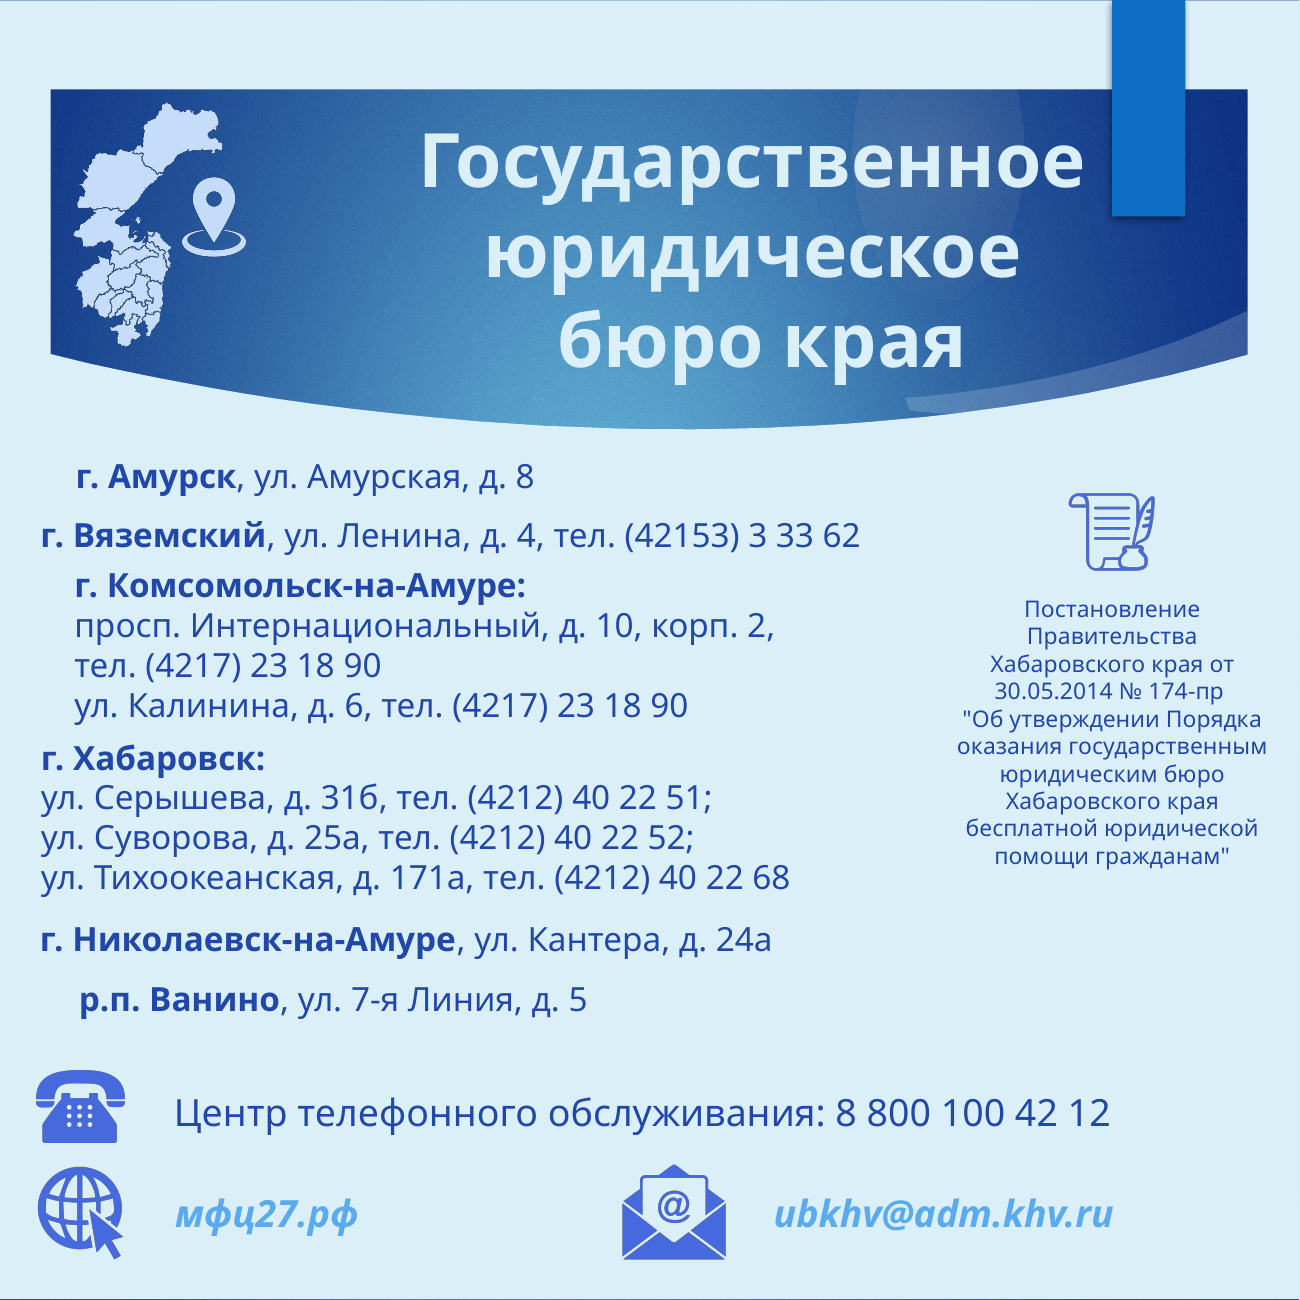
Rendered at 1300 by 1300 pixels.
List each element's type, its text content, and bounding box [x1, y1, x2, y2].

text_box Центр телефонного обслуживания: 8 800 100 42 12 [159, 1081, 1229, 1142]
text_box г. Хабаровск: ул. Серышева, д. 31б, тел. (4212) 40 22 51; ул. Суворова, д. 25а, тел. (4212) 40 22 52; ул. Тихоокеанская, д. 171а, тел. (4212) 40 22 68 [26, 729, 988, 904]
picture [25, 94, 253, 358]
text_box мфц27.рф [150, 1183, 455, 1243]
picture [621, 1159, 727, 1265]
text_box г. Амурск, ул. Амурская, д. 8 [43, 447, 551, 503]
text_box ubkhv@adm.khv.ru [758, 1183, 1213, 1243]
picture [1066, 490, 1158, 572]
text_box р.п. Ванино, ул. 7-я Линия, д. 5 [64, 970, 604, 1026]
text_box г. Комсомольск-на-Амуре: просп. Интернациональный, д. 10, корп. 2, тел. (4217) 23 18 90 ул. Калинина, д. 6, тел. (4217) 23 18 90 [59, 556, 800, 729]
text_box г. Николаевск-на-Амуре, ул. Кантера, д. 24а [25, 910, 1075, 966]
text_box Государственное юридическое бюро края [213, 105, 1300, 390]
text_box Постановление Правительства Хабаровского края от 30.05.2014 № 174-пр "Об утверждении Порядка оказания государственным юридическим бюро Хабаровского края бесплатной юридической помощи гражданам" [941, 586, 1284, 877]
picture [36, 1069, 125, 1143]
picture [25, 1159, 136, 1268]
text_box г. Вяземский, ул. Ленина, д. 4, тел. (42153) 3 33 62 [25, 506, 1001, 562]
